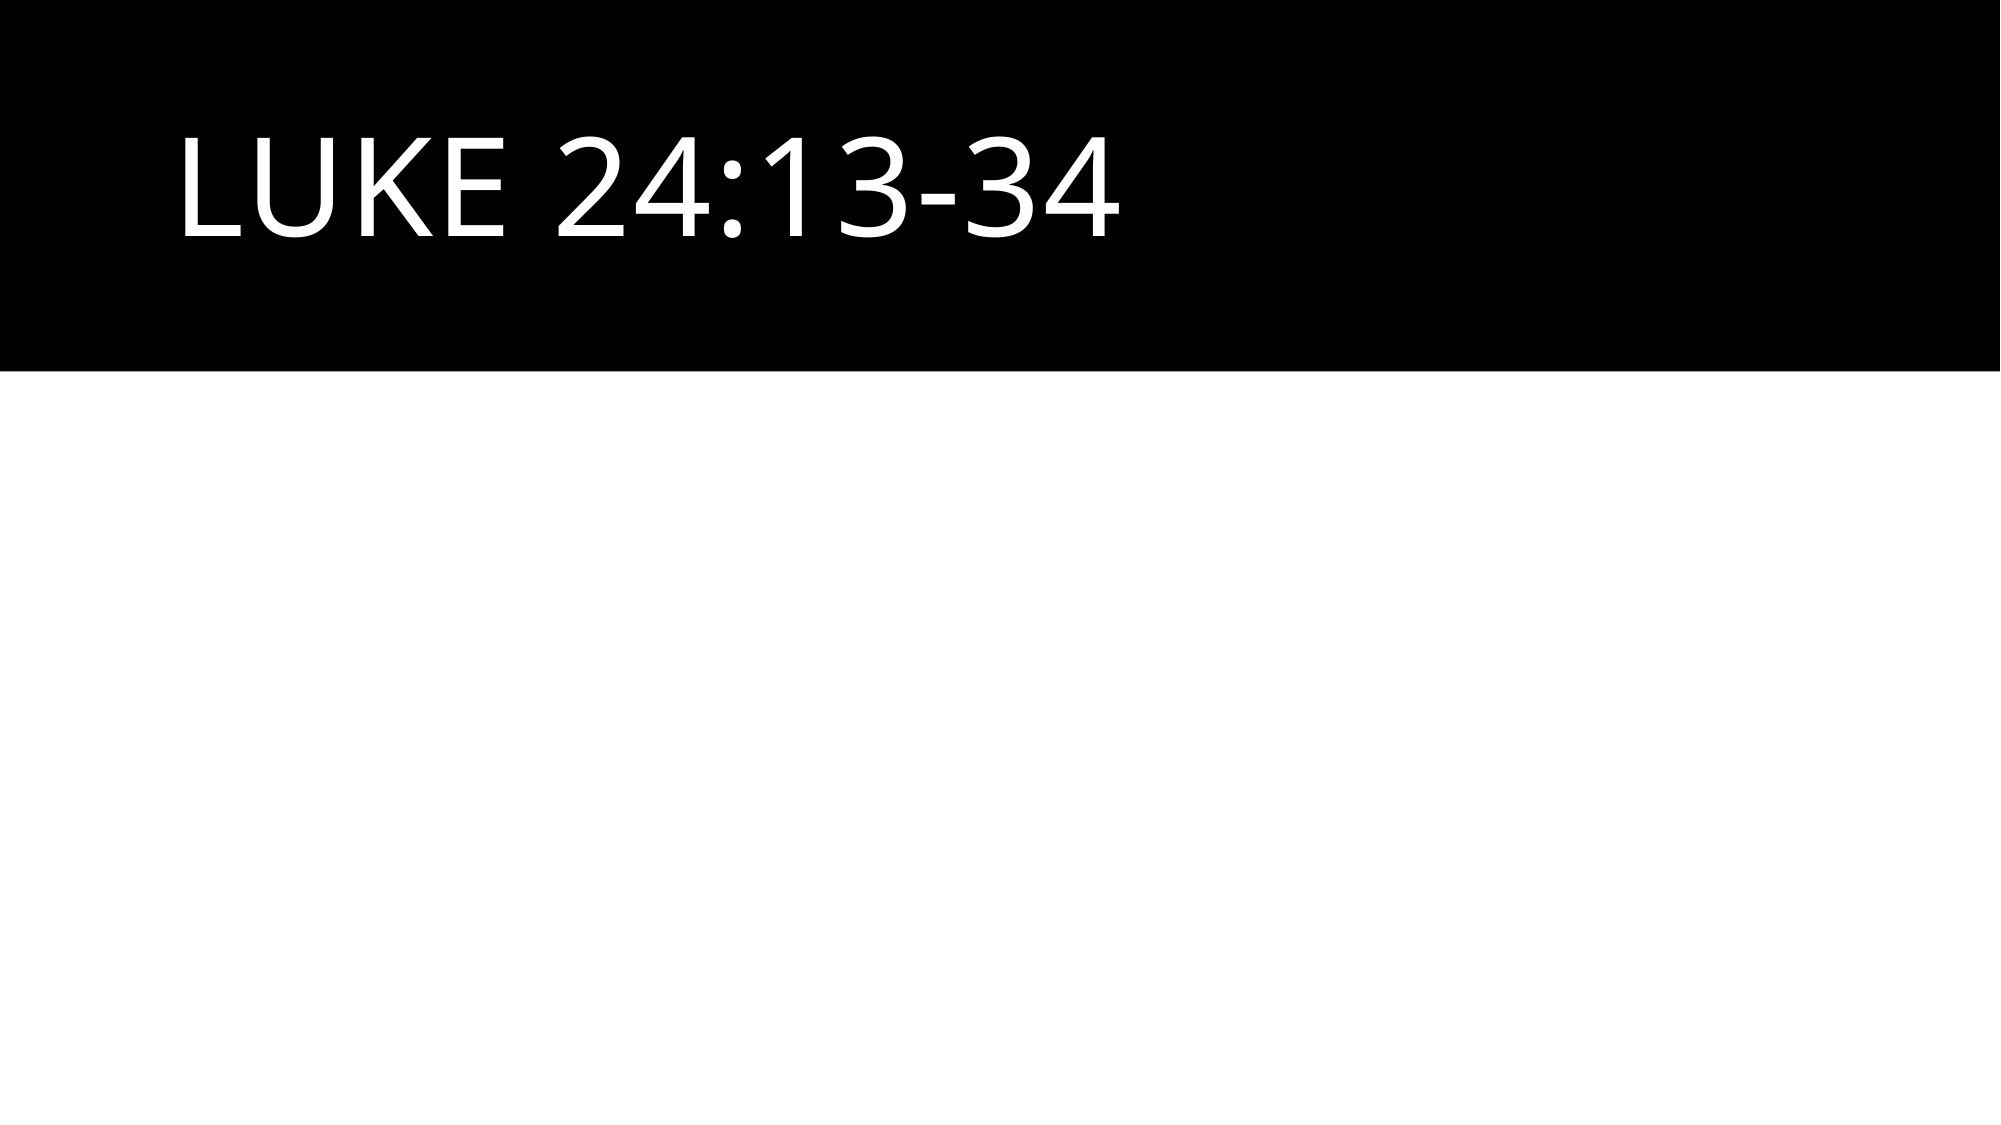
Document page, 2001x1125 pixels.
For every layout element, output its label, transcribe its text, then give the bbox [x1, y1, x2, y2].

title Luke 24:13-34 [157, 52, 1842, 332]
